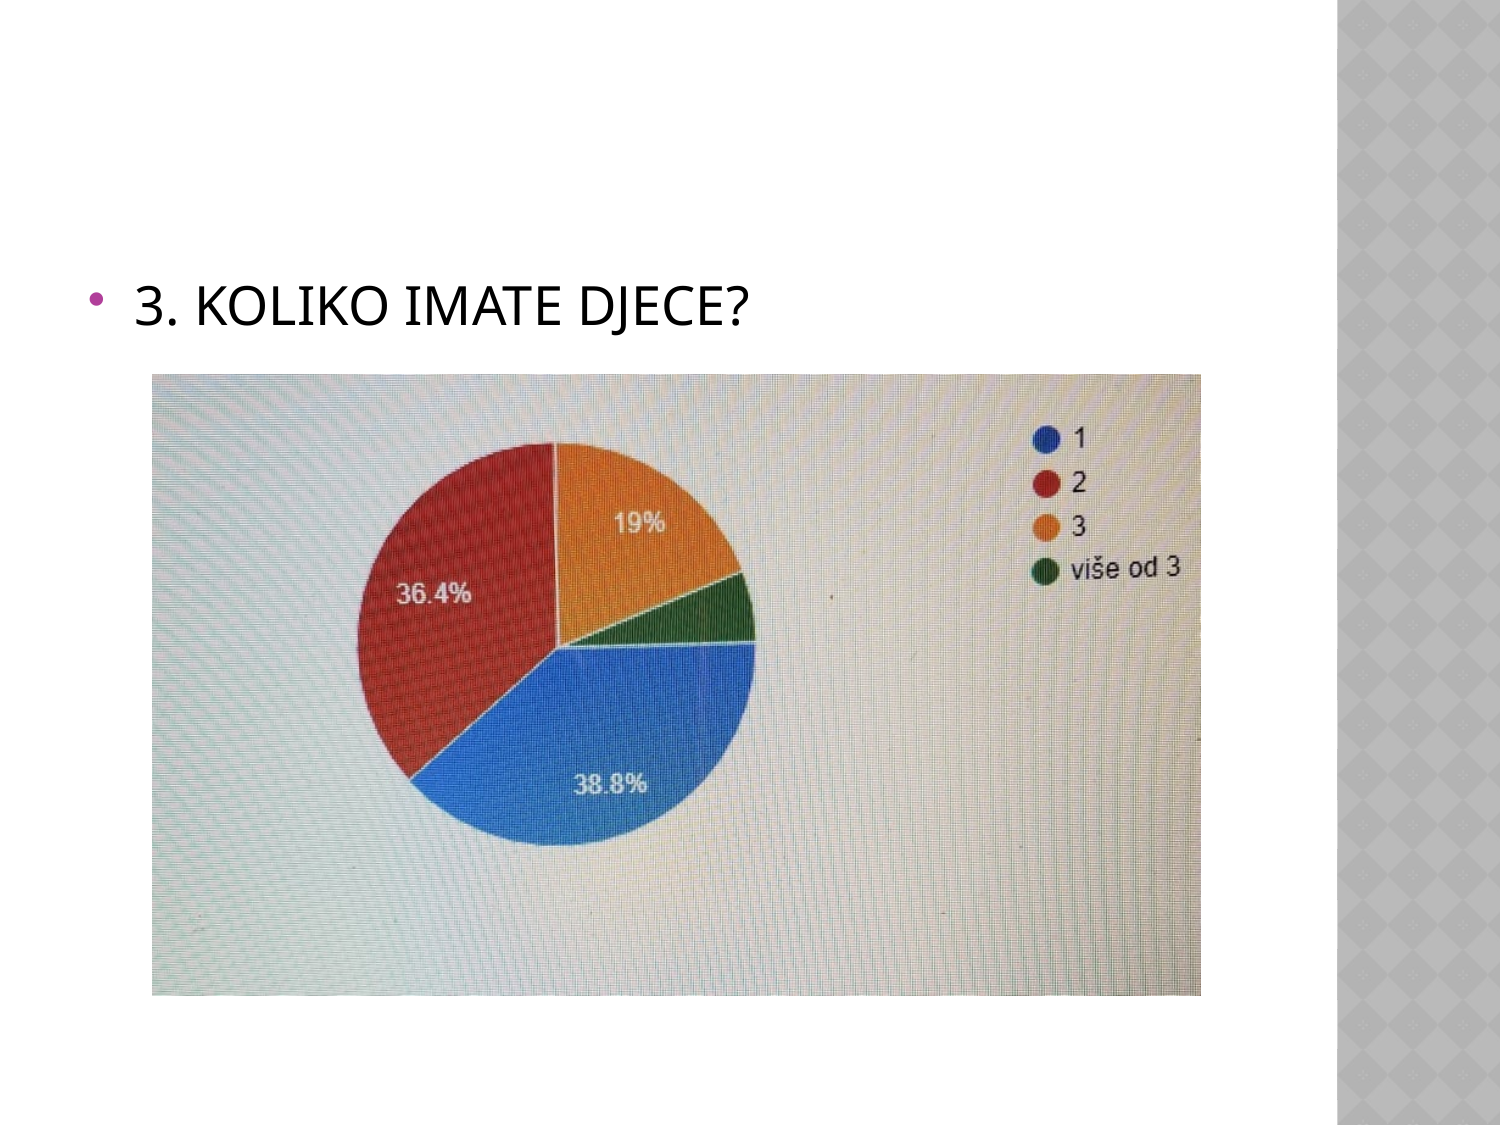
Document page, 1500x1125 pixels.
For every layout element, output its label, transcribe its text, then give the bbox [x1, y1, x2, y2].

picture [151, 374, 1202, 997]
list 3. KOLIKO IMATE DJECE? [75, 264, 1263, 1059]
